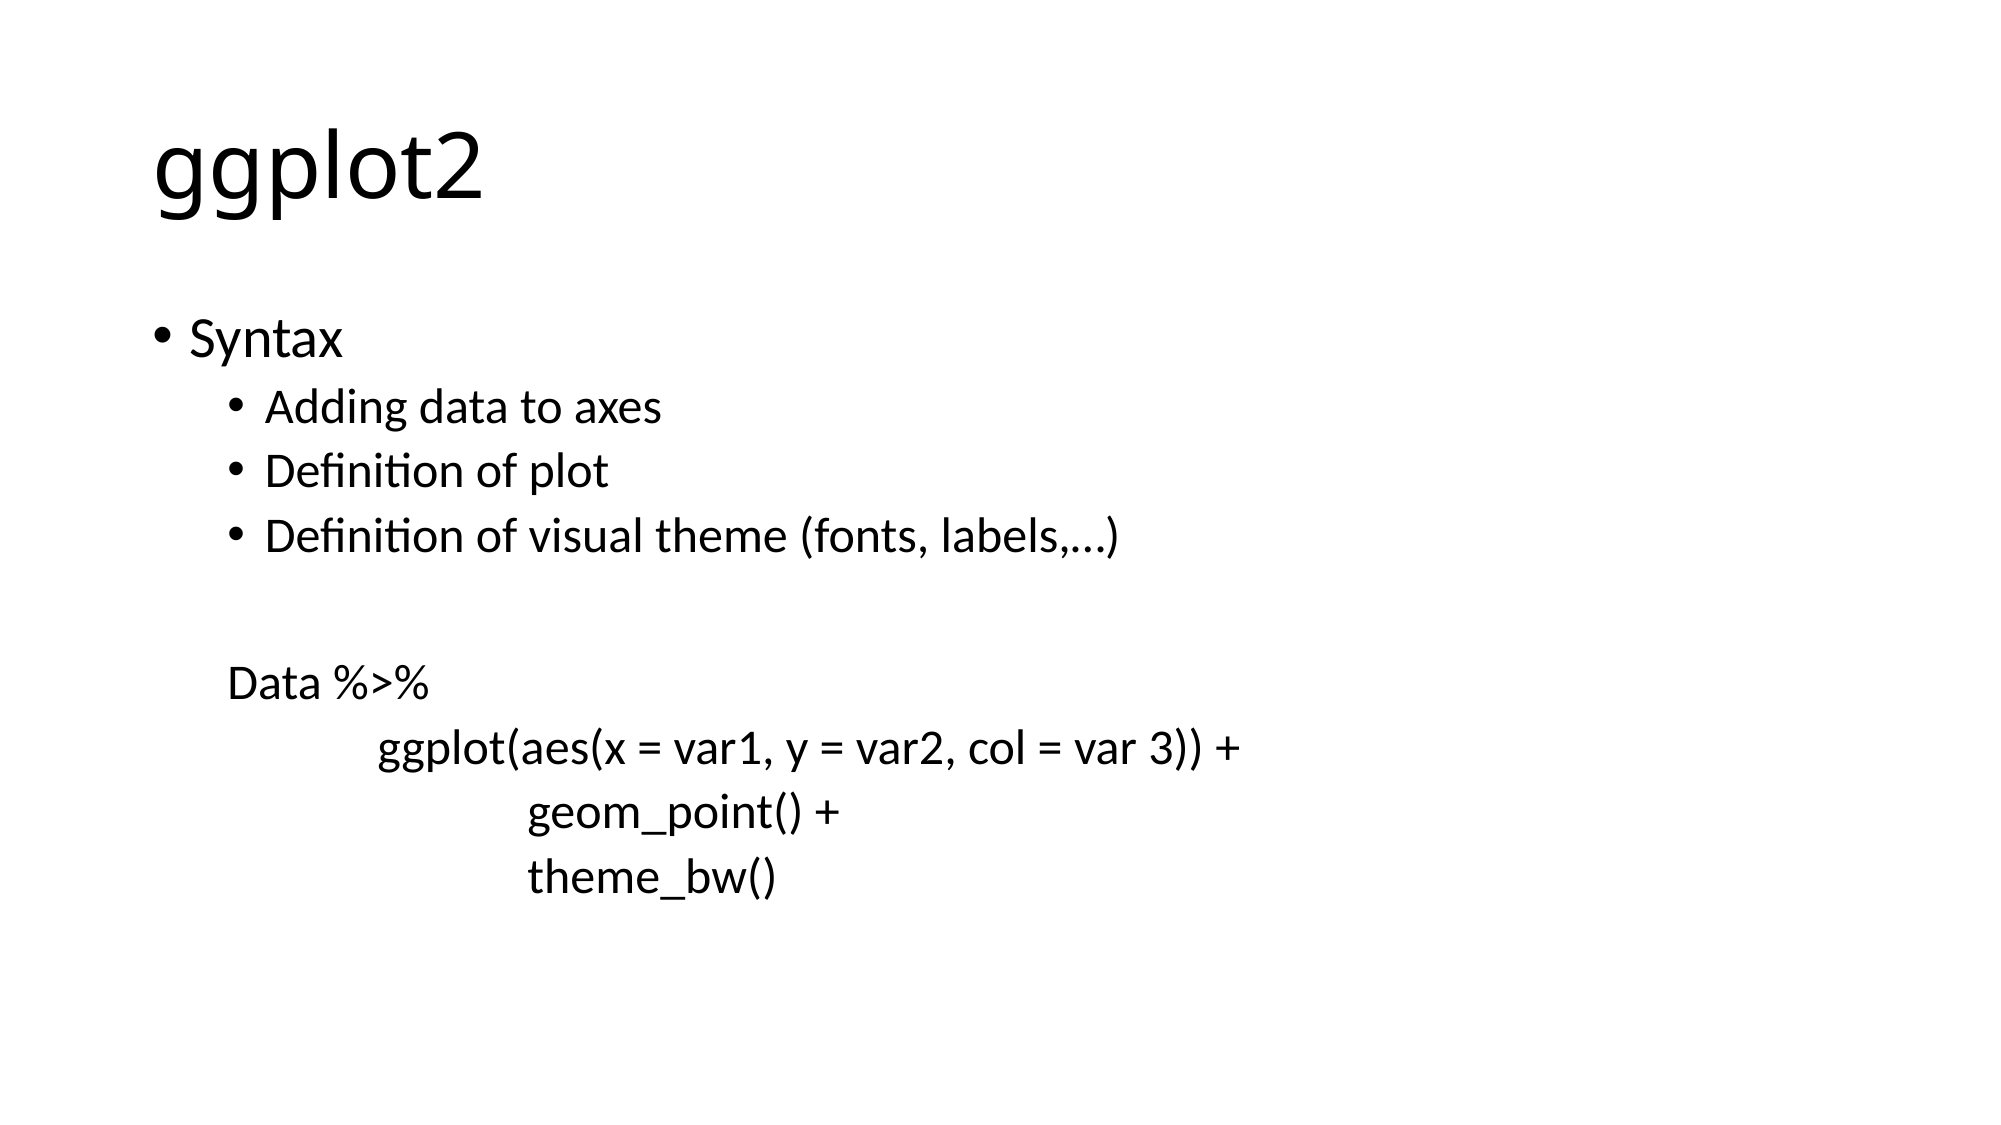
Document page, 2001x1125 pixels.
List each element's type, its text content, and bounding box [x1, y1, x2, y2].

title ggplot2 [137, 59, 1863, 278]
list Syntax Adding data to axes Definition of plot Definition of visual theme (fonts, labels,…) Data %>% ggplot(aes(x = var1, y = var2, col = var 3)) + geom_point() + theme_bw() [137, 299, 1863, 1014]
